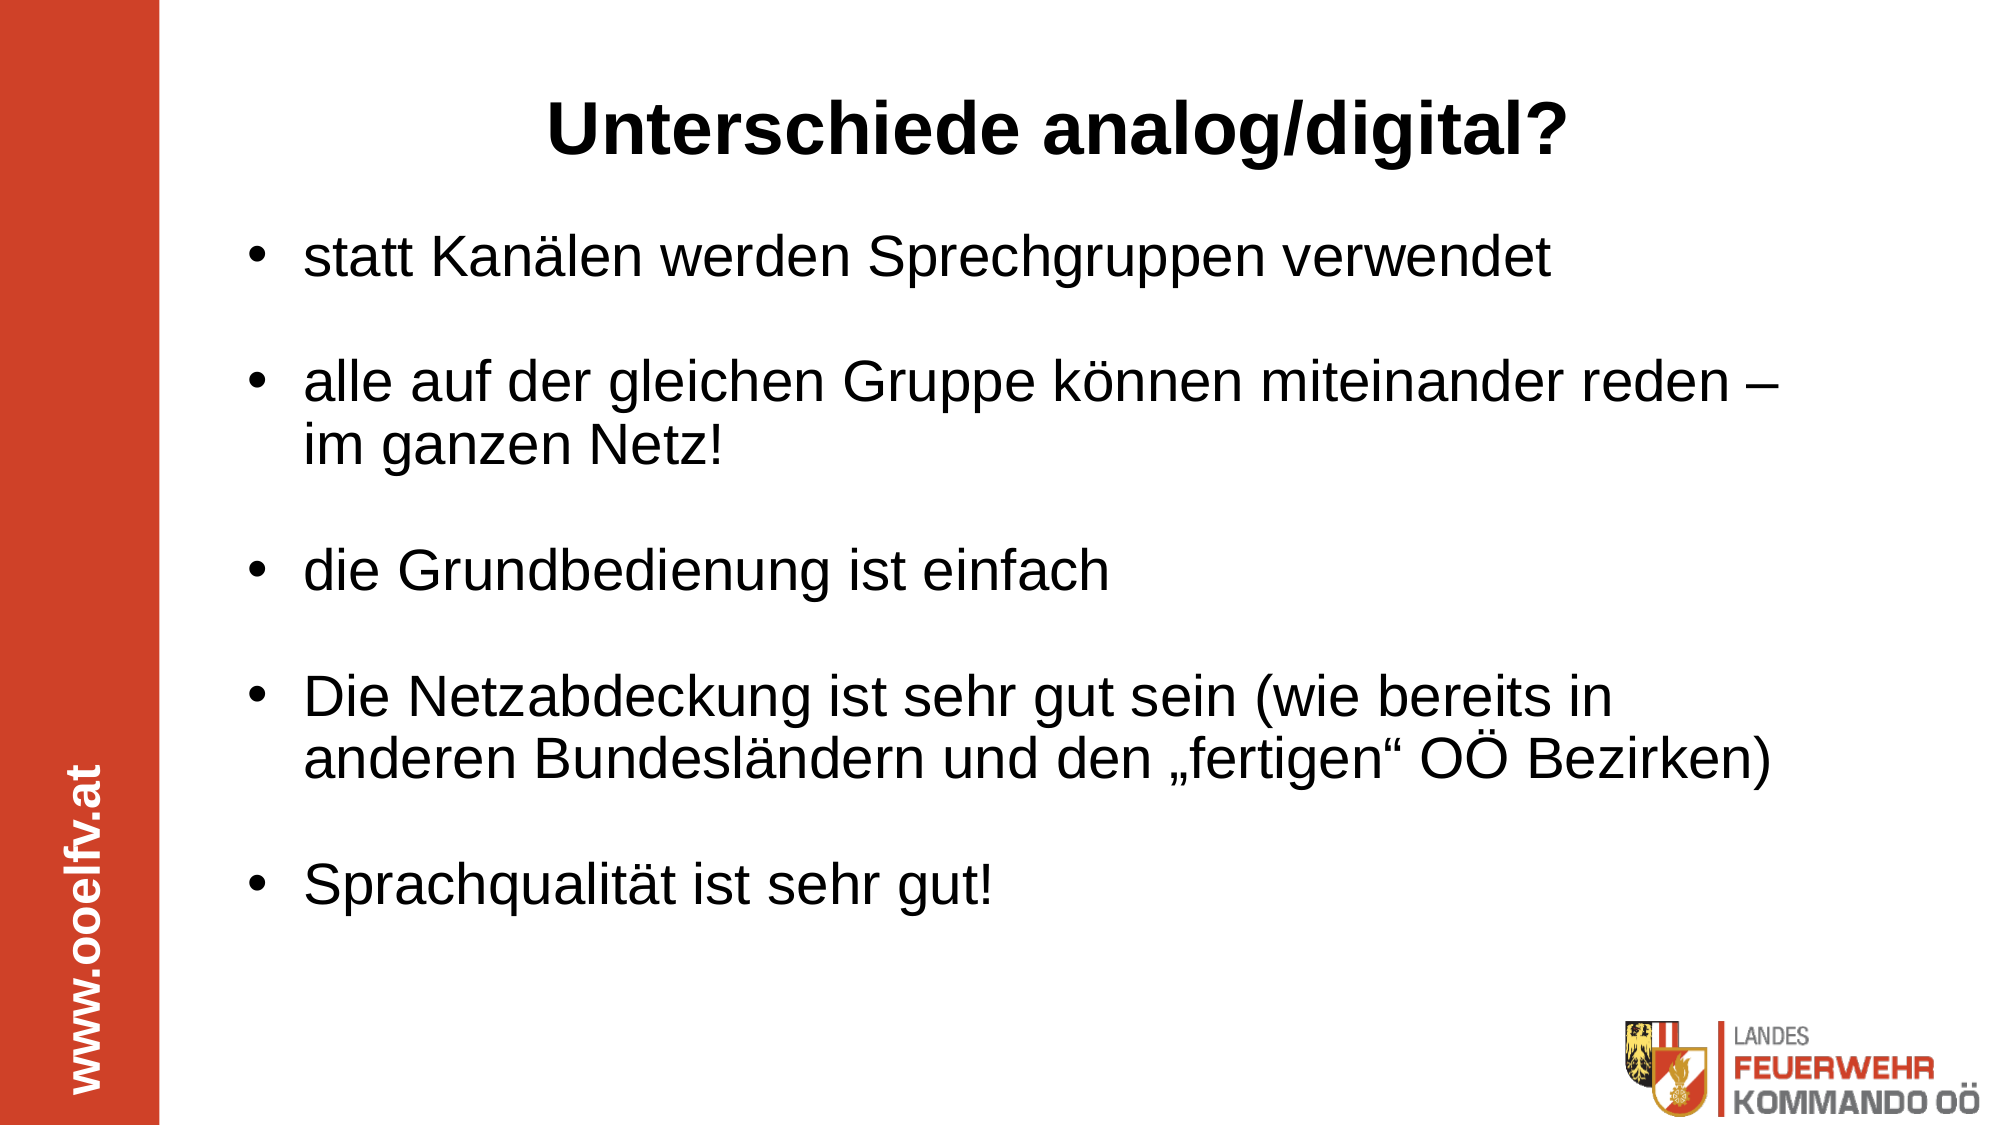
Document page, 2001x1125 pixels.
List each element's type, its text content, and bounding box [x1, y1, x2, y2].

list statt Kanälen werden Sprechgruppen verwendet alle auf der gleichen Gruppe können miteinander reden – im ganzen Netz! die Grundbedienung ist einfach Die Netzabdeckung ist sehr gut sein (wie bereits in anderen Bundesländern und den „fertigen“ OÖ Bezirken) Sprachqualität ist sehr gut! [232, 218, 1851, 1035]
title Unterschiede analog/digital? [384, 30, 1735, 218]
picture [1620, 1013, 1995, 1125]
